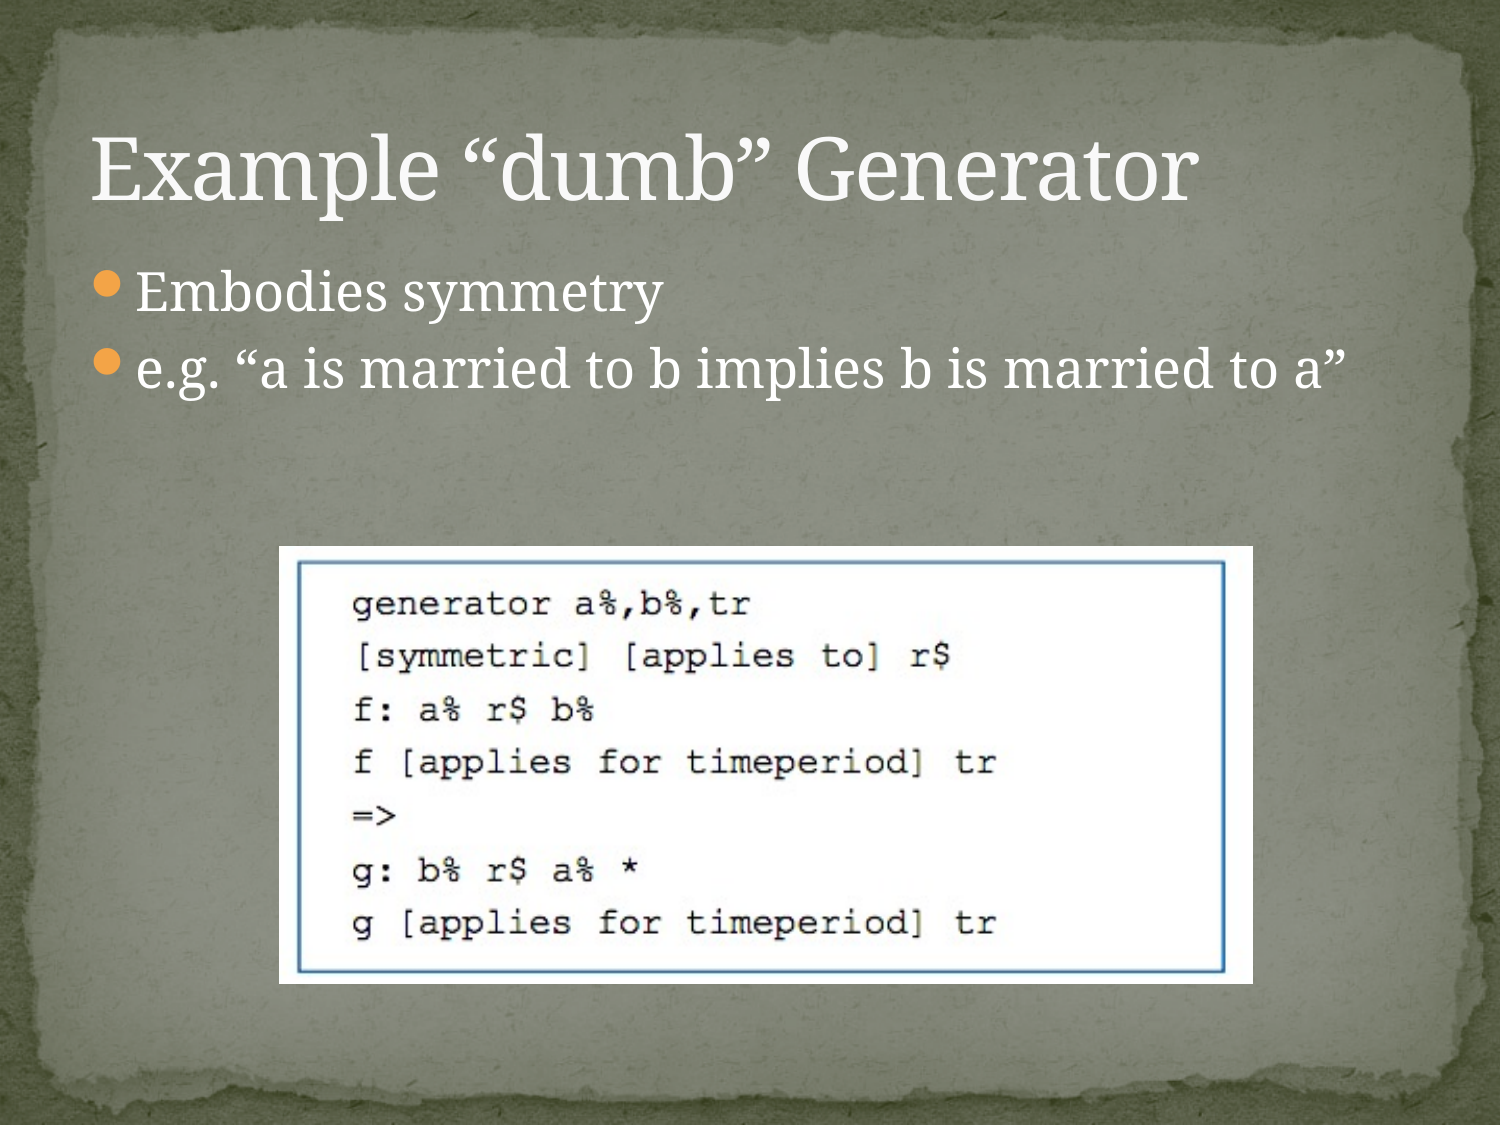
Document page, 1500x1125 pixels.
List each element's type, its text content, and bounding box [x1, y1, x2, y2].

list Embodies symmetry e.g. “a is married to b implies b is married to a” [75, 249, 1425, 1000]
title Example “dumb” Generator [74, 24, 1425, 225]
picture [279, 546, 1253, 984]
